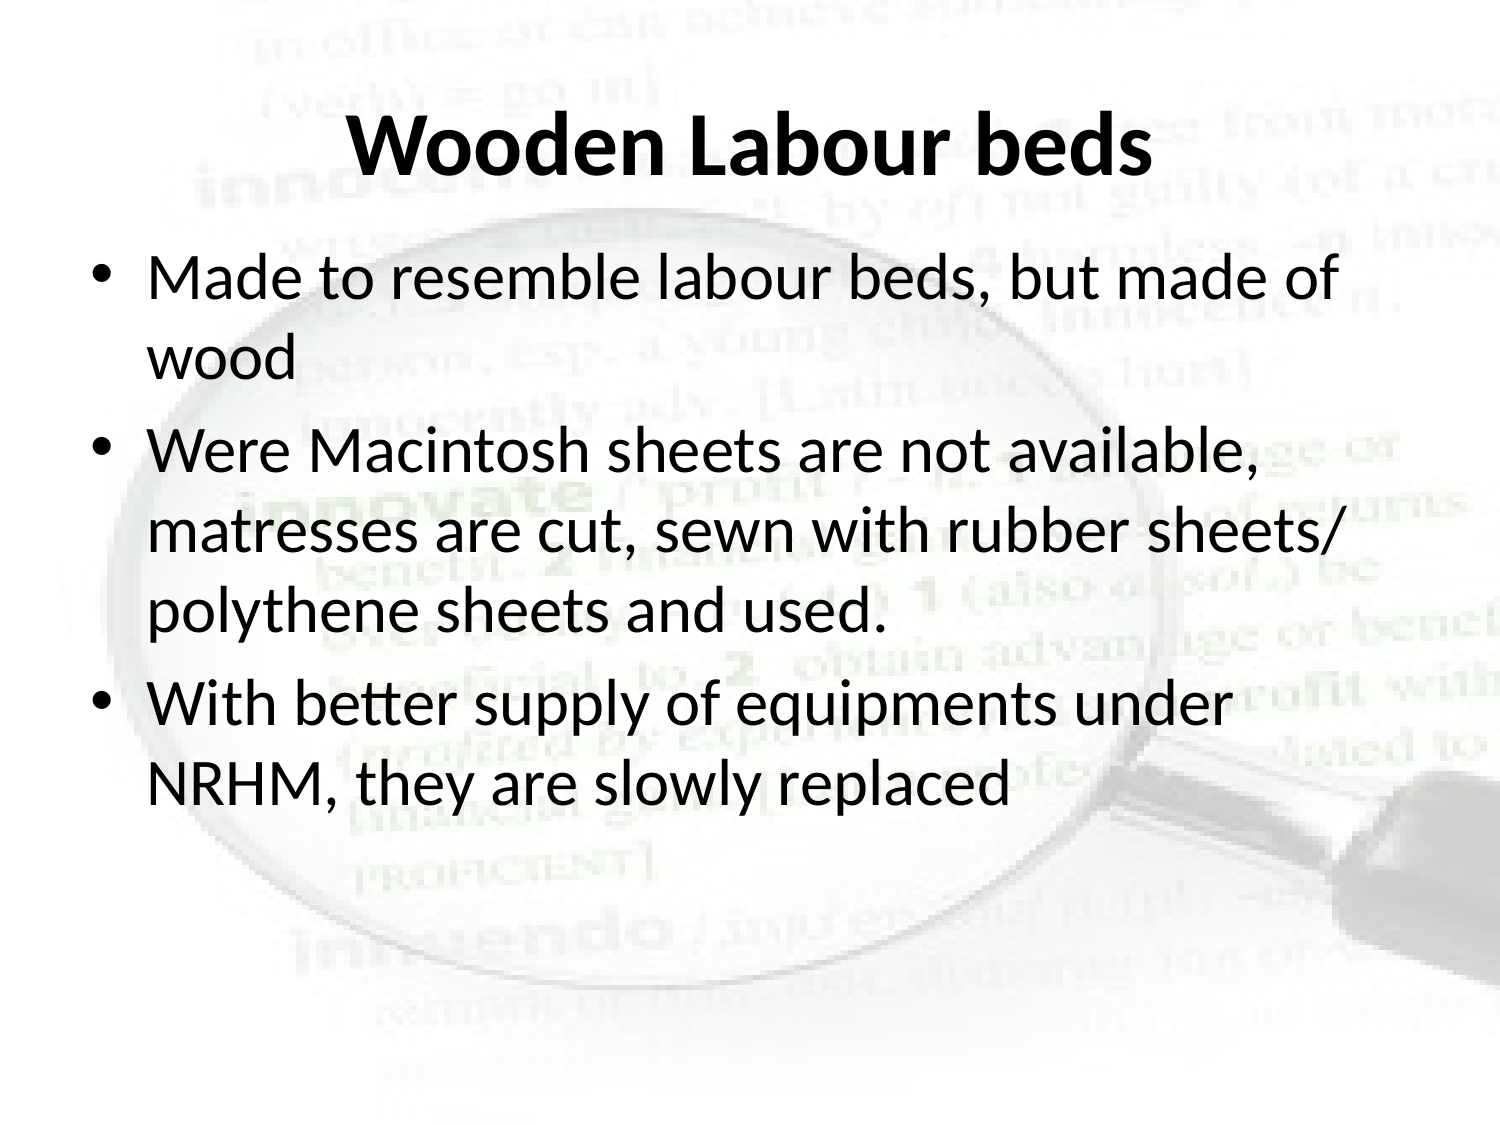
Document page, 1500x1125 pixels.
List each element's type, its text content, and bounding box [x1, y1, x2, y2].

title Wooden Labour beds [75, 45, 1425, 224]
list Made to resemble labour beds, but made of wood Were Macintosh sheets are not available, matresses are cut, sewn with rubber sheets/ polythene sheets and used. With better supply of equipments under NRHM, they are slowly replaced [75, 224, 1425, 1005]
